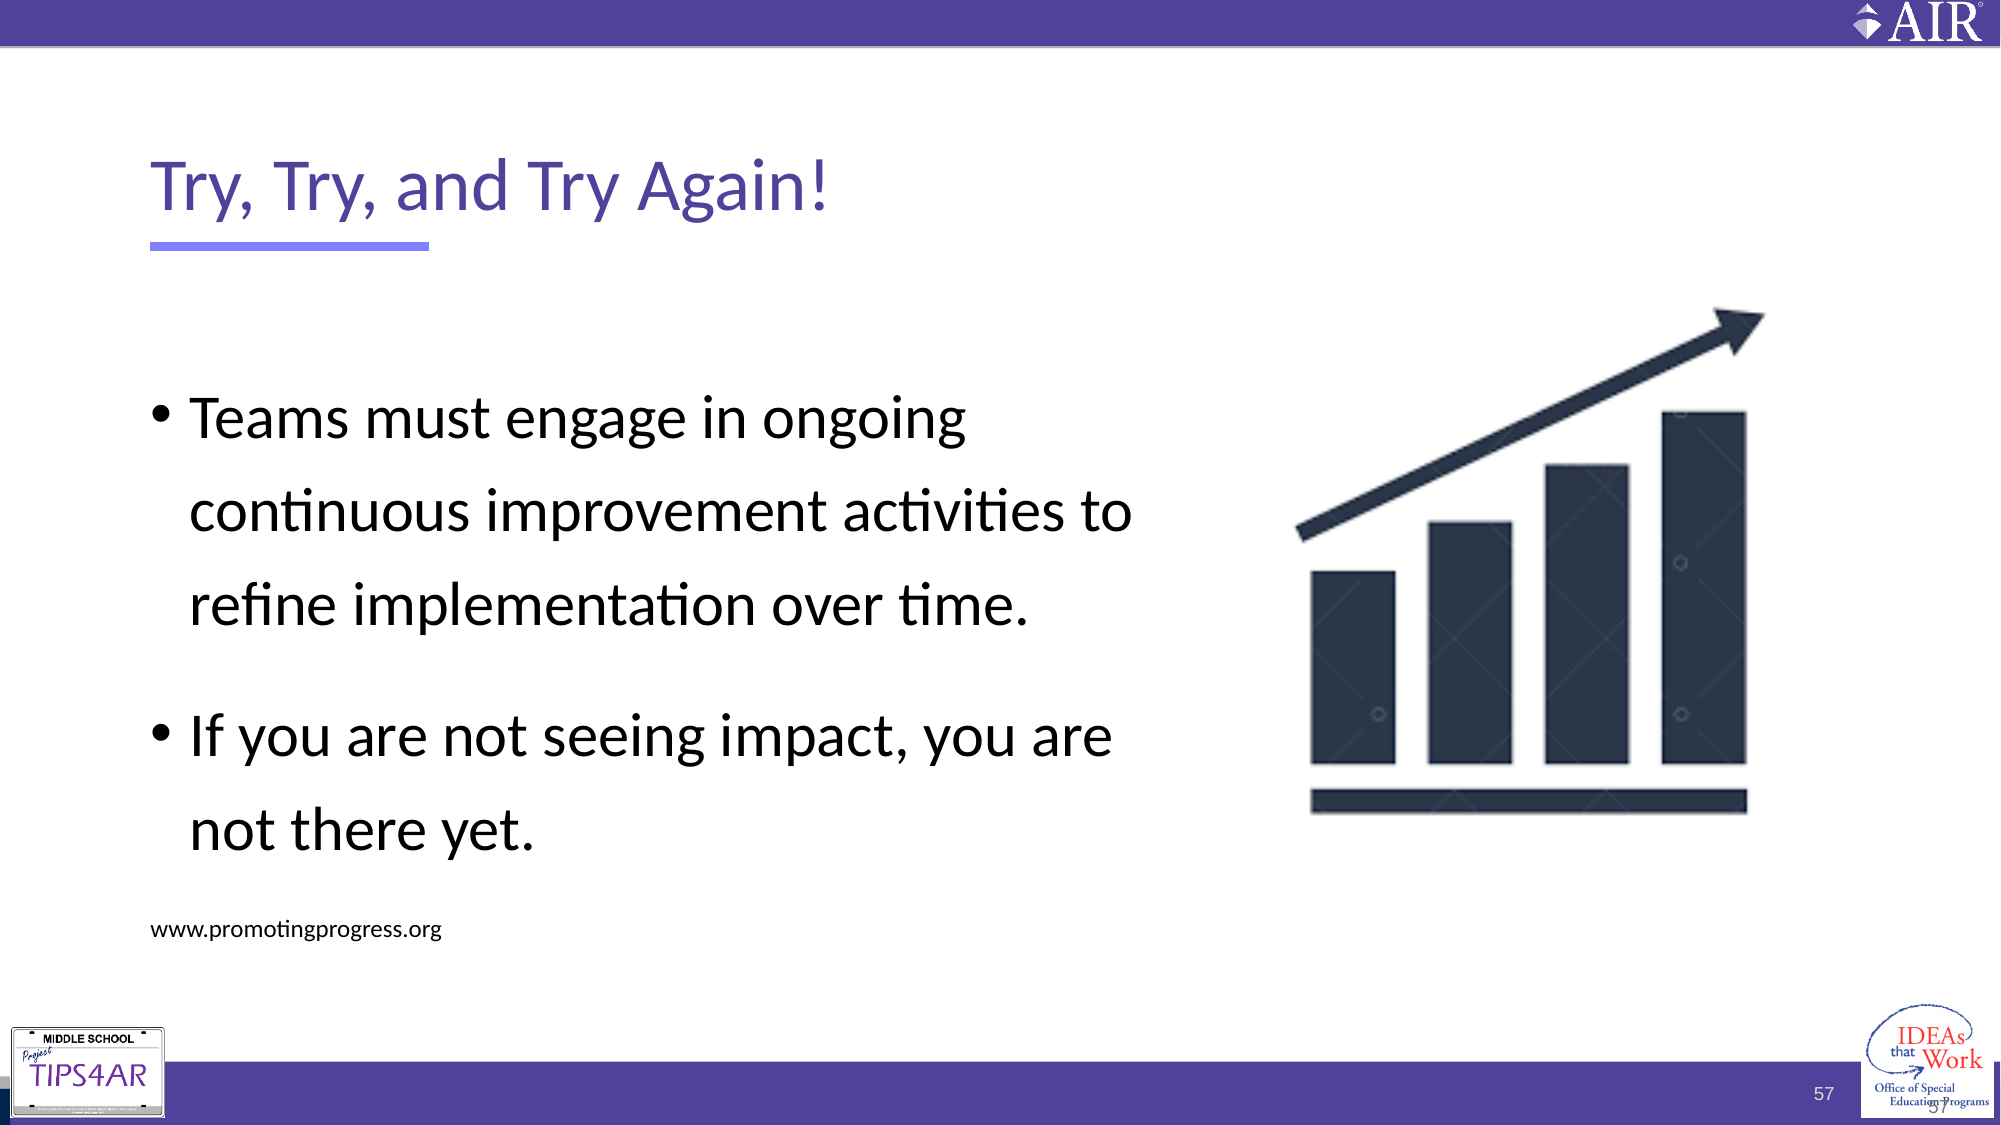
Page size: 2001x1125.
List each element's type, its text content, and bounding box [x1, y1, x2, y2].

slide_number 57 [1926, 1095, 1950, 1118]
title Try, Try, and Try Again! [150, 134, 1950, 226]
picture [1851, 0, 1984, 42]
picture [0, 46, 2001, 1125]
list Teams must engage in ongoing continuous improvement activities to refine implementation over time. If you are not seeing impact, you are not there yet. www.promotingprogress.org [150, 262, 1178, 1038]
